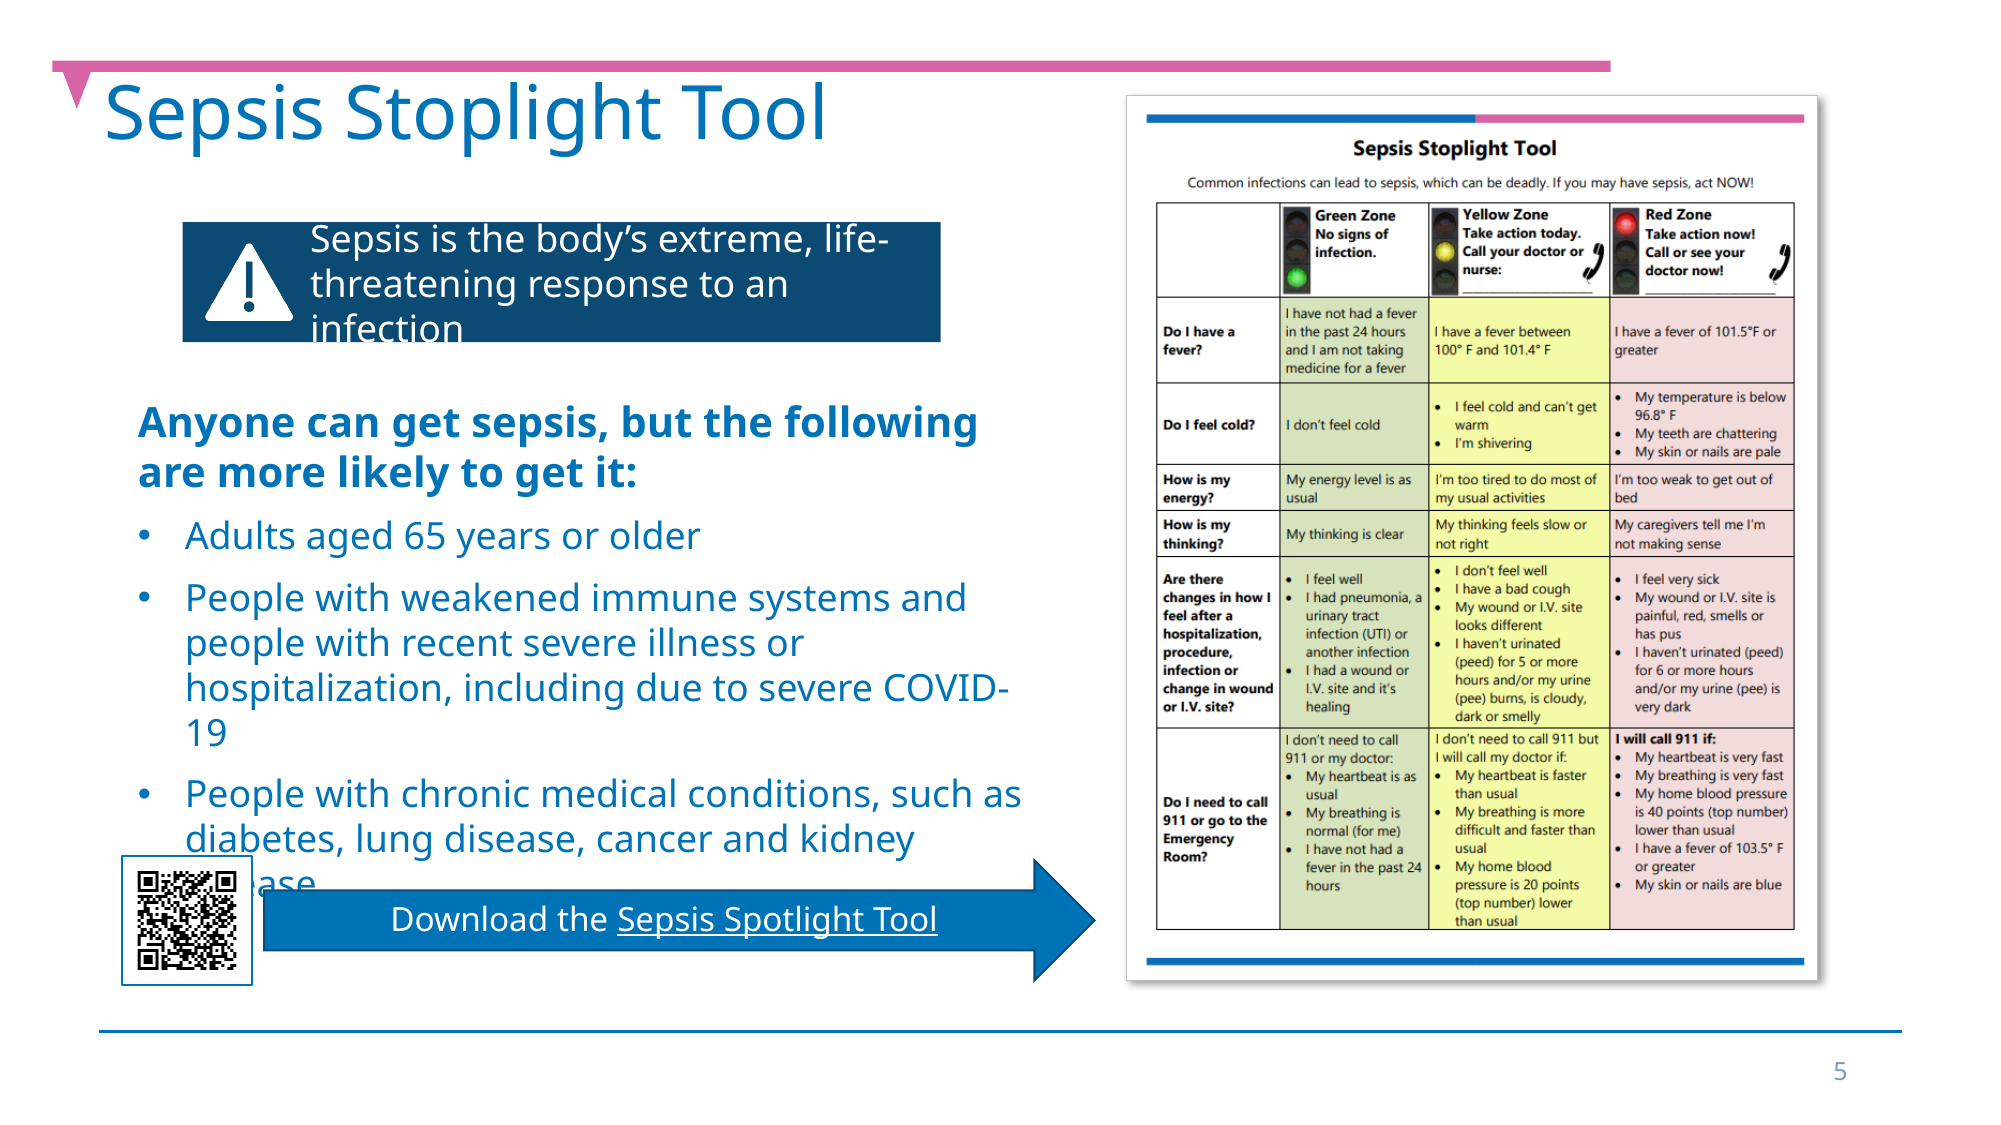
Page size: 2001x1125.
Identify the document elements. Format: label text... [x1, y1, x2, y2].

text_box Sepsis is the body’s extreme, life-threatening response to an infection [182, 222, 941, 343]
picture [122, 856, 252, 985]
picture [1126, 94, 1818, 981]
slide_number 5 [1412, 1042, 1863, 1103]
picture [199, 232, 299, 332]
title Sepsis Stoplight Tool [89, 67, 1711, 179]
text_box Anyone can get sepsis, but the following are more likely to get it: Adults aged 65 years or older People with weakened immune systems and people with recent severe illness or hospitalization, including due to severe COVID-19 People with chronic medical conditions, such as diabetes, lung disease, cancer and kidney disease [123, 388, 1055, 913]
text_box Download the Sepsis Spotlight Tool [262, 856, 1097, 985]
